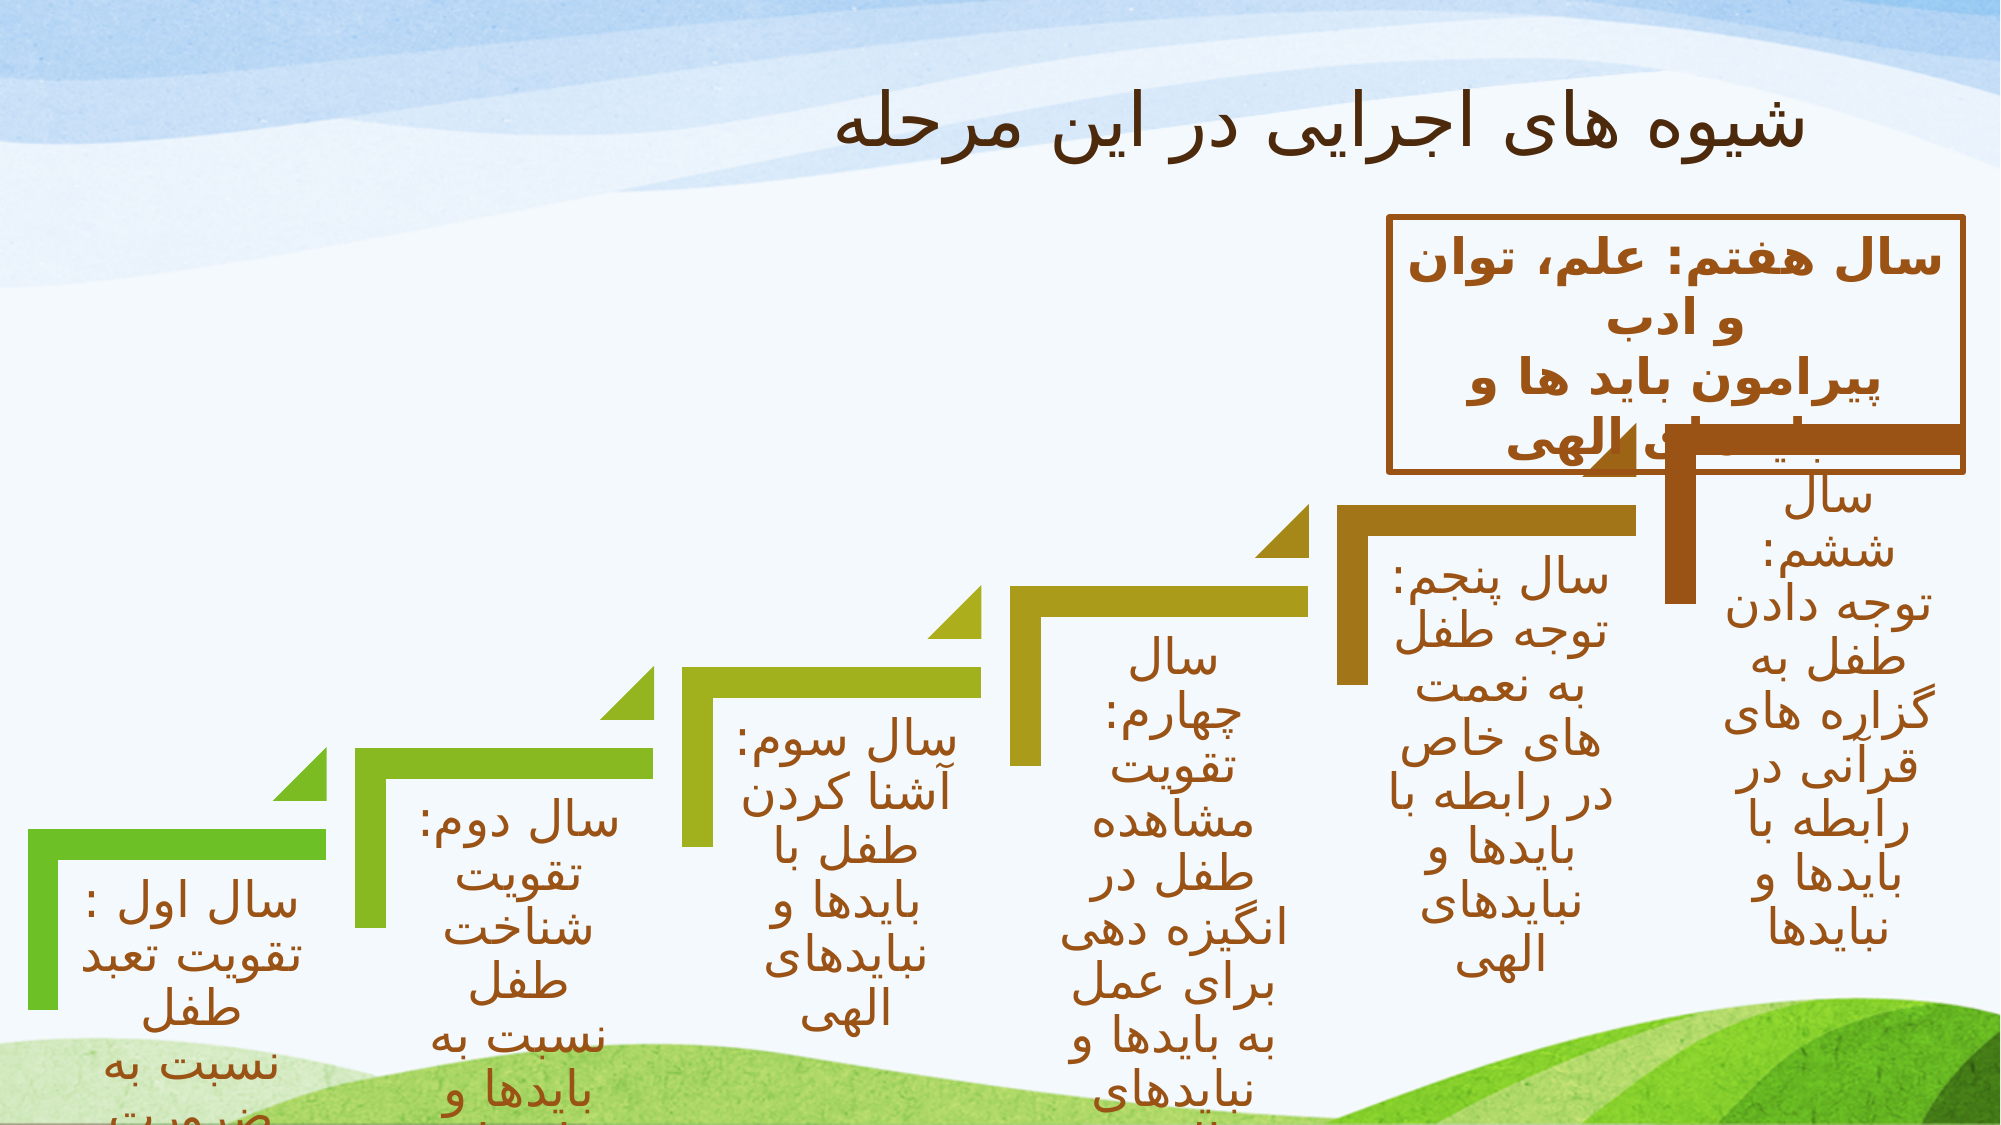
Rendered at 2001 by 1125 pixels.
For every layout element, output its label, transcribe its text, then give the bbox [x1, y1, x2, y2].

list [28, 323, 1963, 1125]
title شیوه های اجرایی در این مرحله [174, 50, 1825, 171]
text_box سال هفتم: علم، توان و ادب پیرامون باید ها و نبایدهای الهی [1389, 217, 1963, 323]
picture [0, 0, 2001, 1125]
